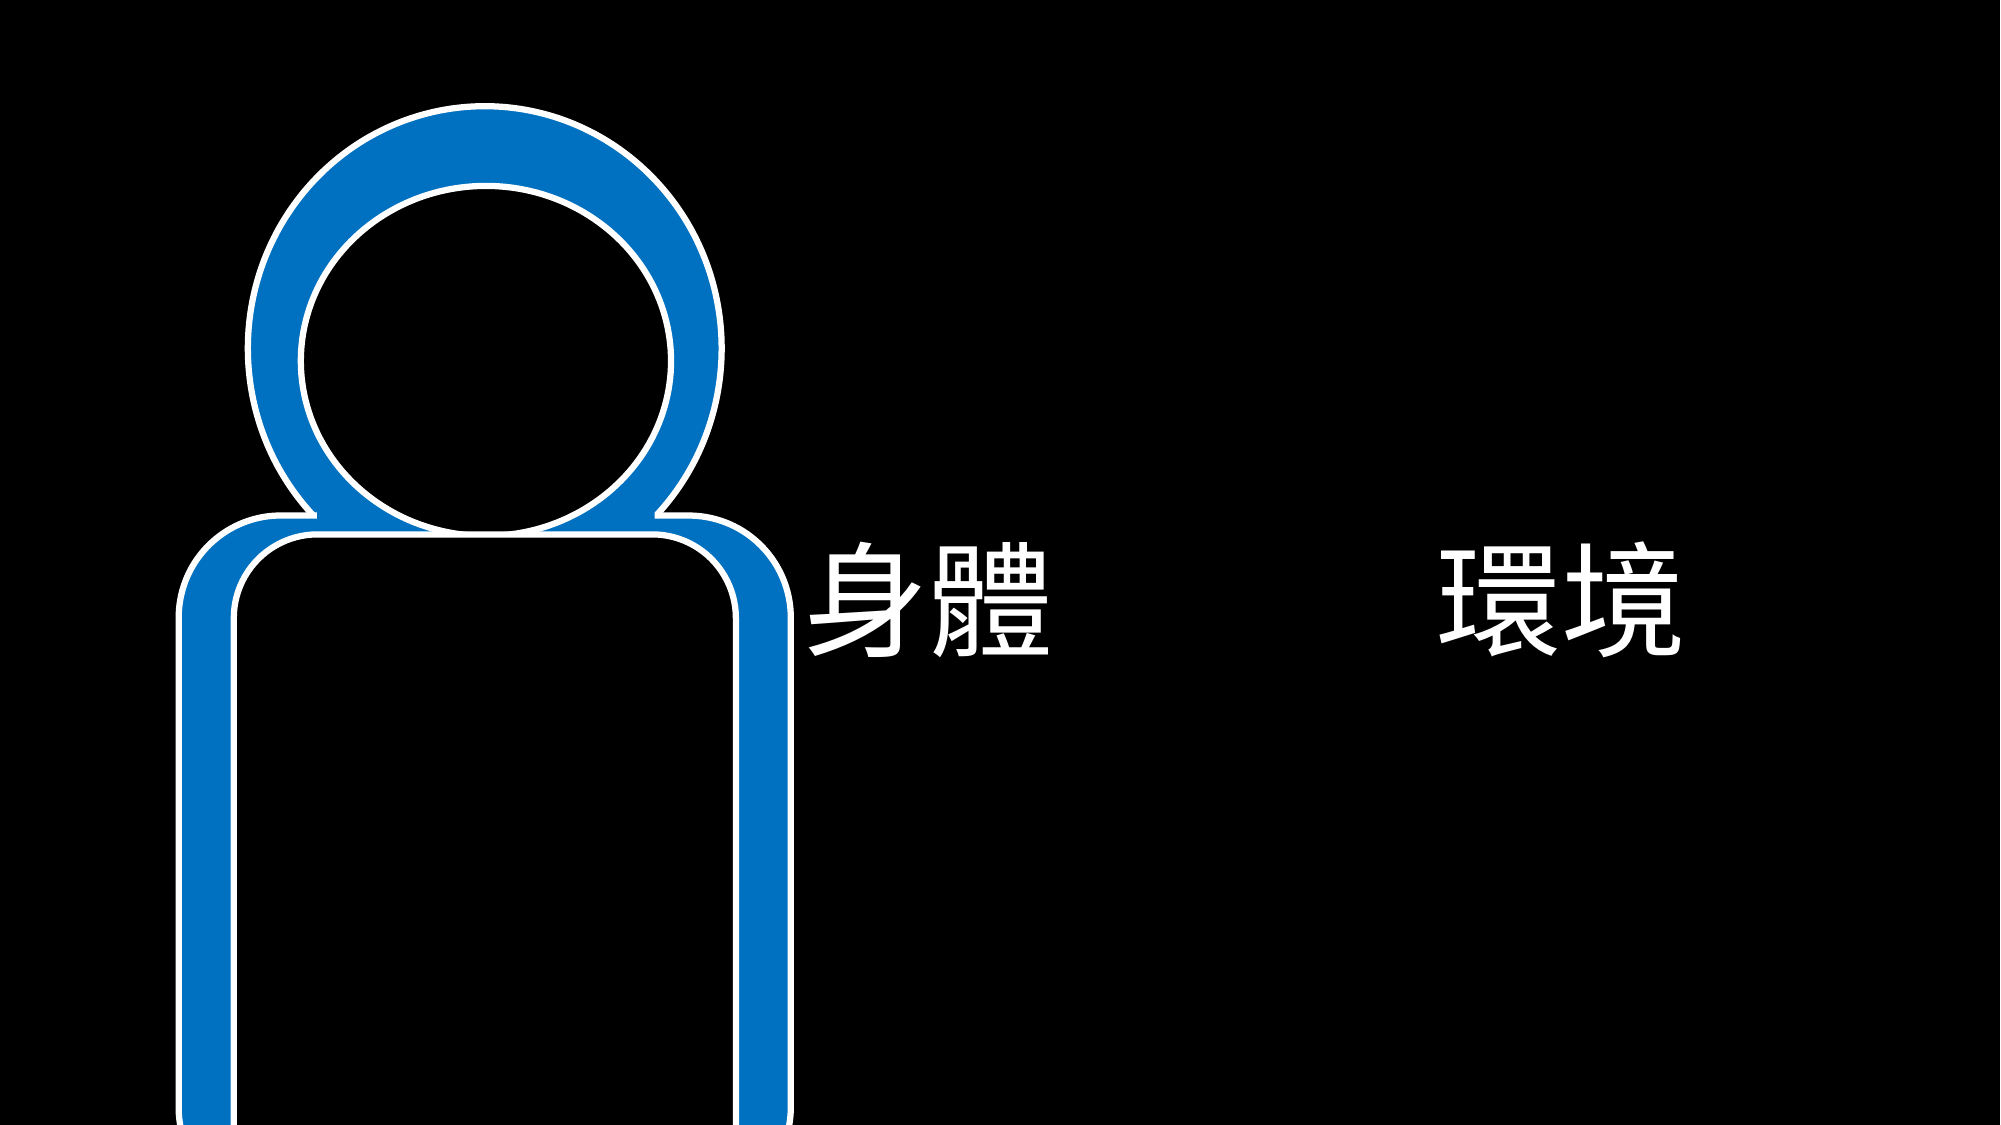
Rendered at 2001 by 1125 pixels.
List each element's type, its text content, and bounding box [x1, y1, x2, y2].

text_box [532, 492, 656, 533]
text_box [246, 104, 723, 514]
text_box [316, 492, 440, 533]
text_box 身體 [764, 515, 1092, 681]
text_box [656, 514, 793, 1125]
text_box 環境 [1421, 515, 1749, 681]
text_box [232, 533, 738, 1125]
text_box [299, 184, 673, 533]
text_box [177, 514, 316, 1125]
